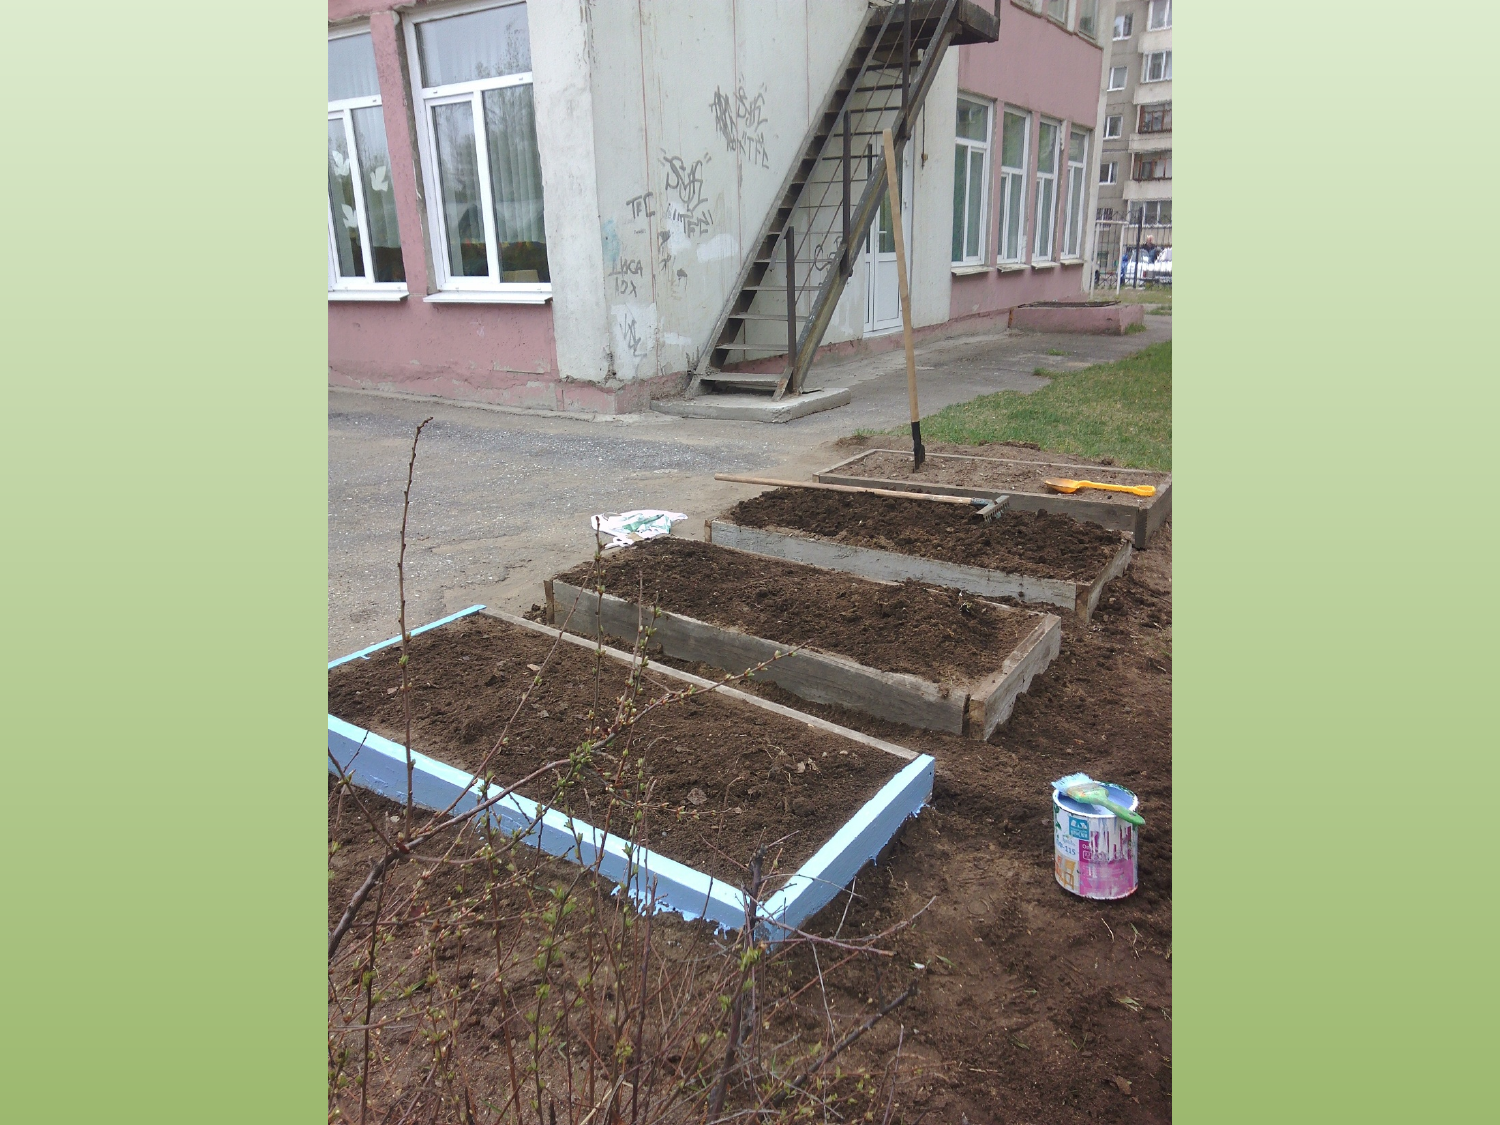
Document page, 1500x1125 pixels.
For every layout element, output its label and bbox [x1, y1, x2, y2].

picture [327, 0, 1173, 1125]
